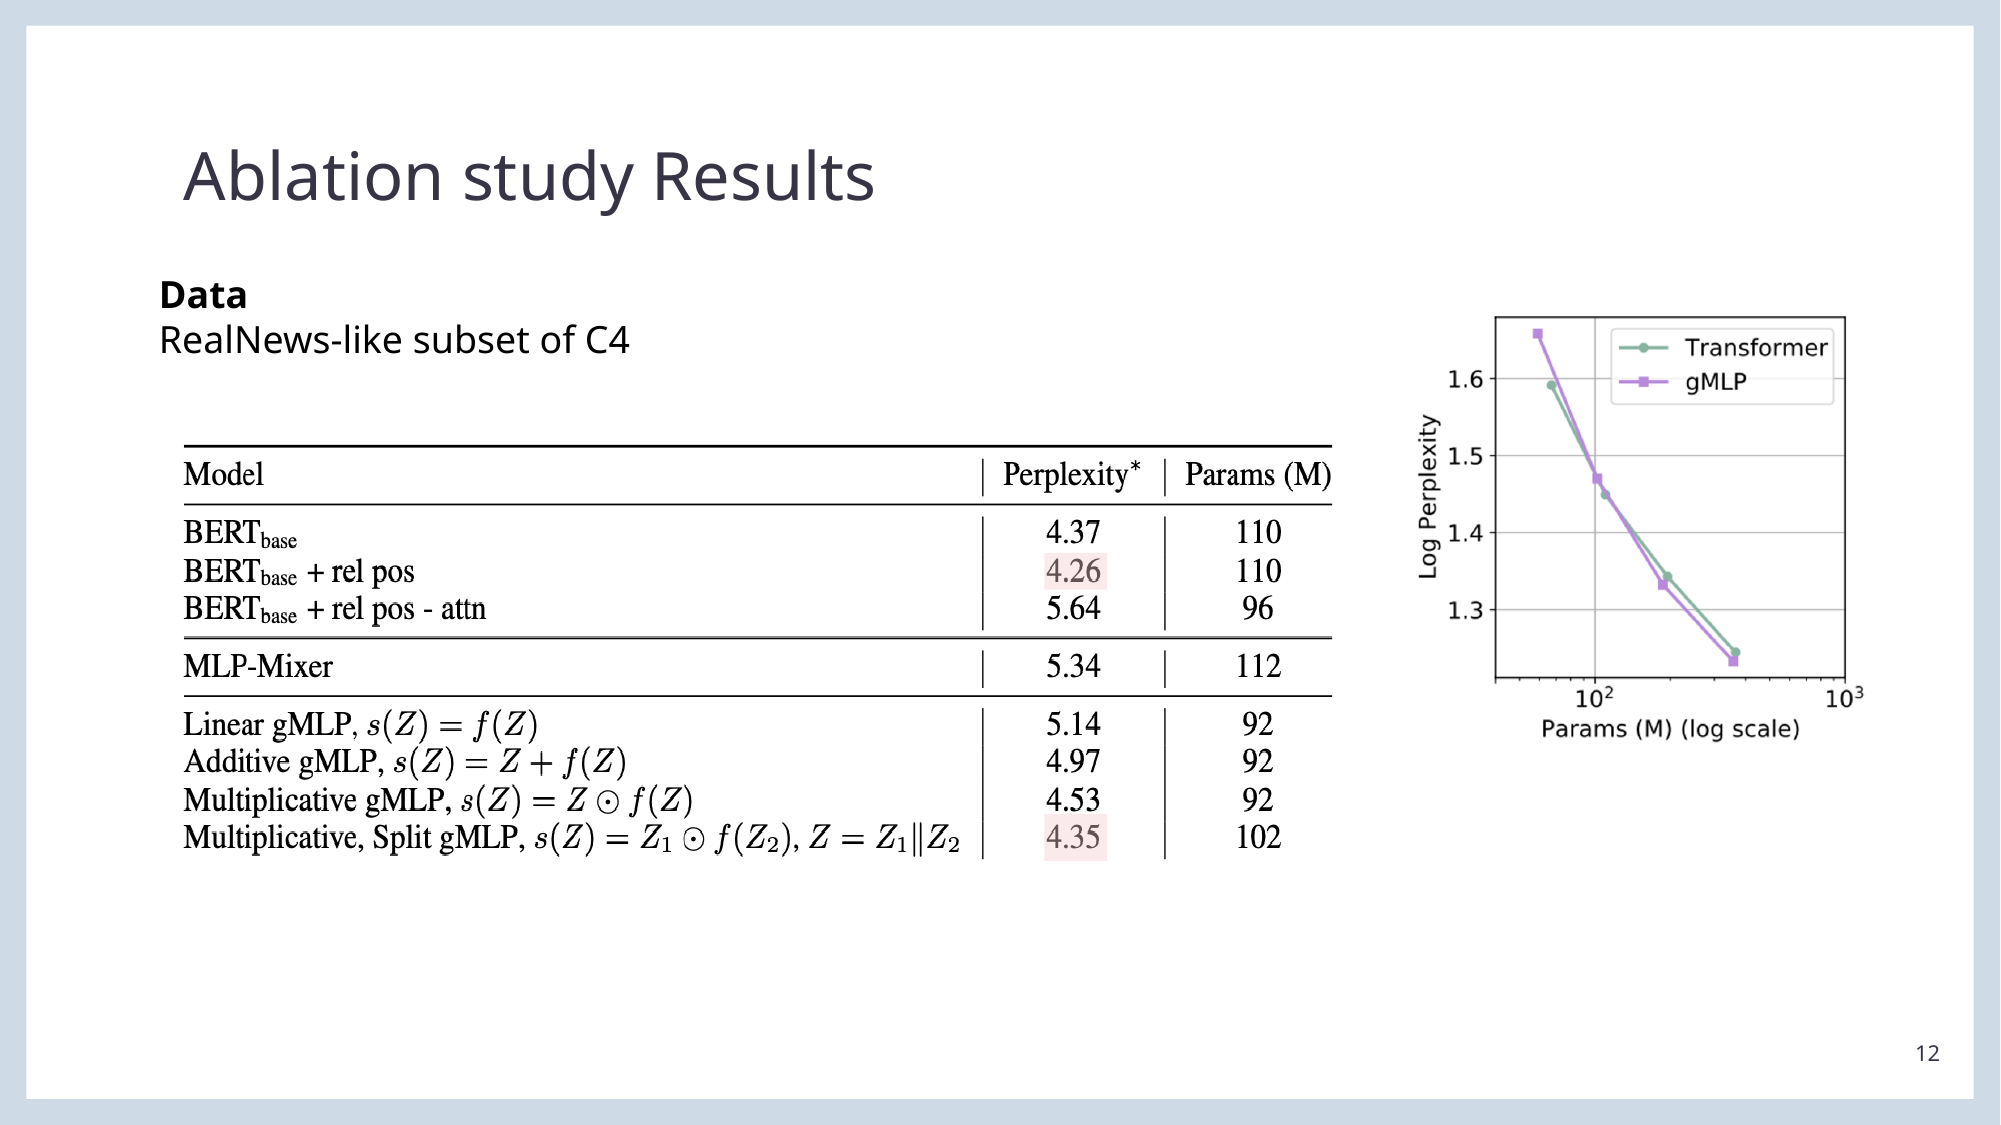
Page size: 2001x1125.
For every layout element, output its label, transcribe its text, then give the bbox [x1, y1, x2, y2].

title Ablation study Results [168, 118, 1832, 331]
picture [1387, 263, 1881, 763]
text_box Data RealNews-like subset of C4 [144, 263, 646, 369]
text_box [168, 427, 1343, 861]
slide_number 12 [1869, 1024, 1956, 1085]
